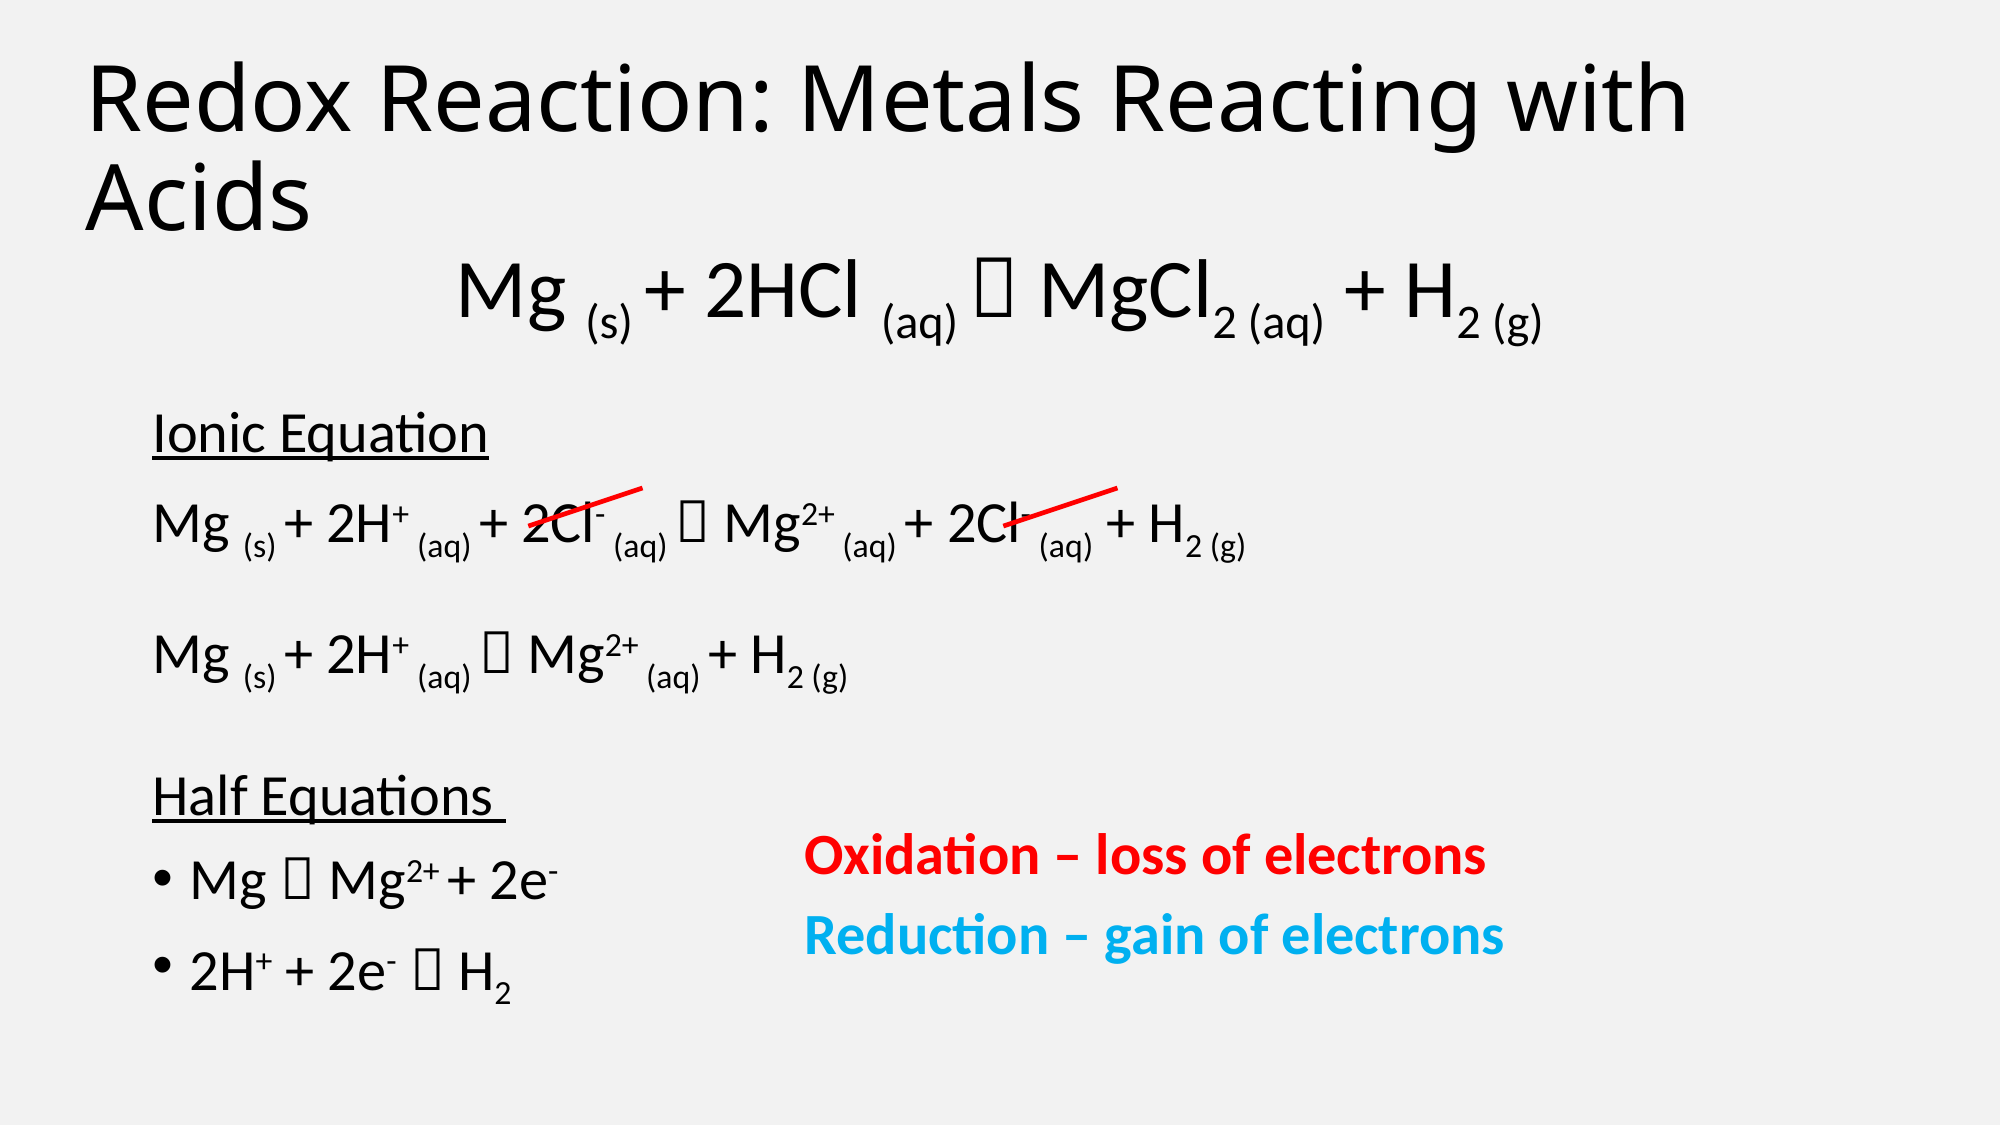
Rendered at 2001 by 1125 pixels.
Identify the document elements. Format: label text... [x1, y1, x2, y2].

list Mg (s) + 2HCl (aq)  MgCl2 (aq) + H2 (g) Ionic Equation Mg (s) + 2H+ (aq) + 2Cl- (aq)  Mg2+ (aq) + 2Cl- (aq) + H2 (g) Mg (s) + 2H+ (aq)  Mg2+ (aq) + H2 (g) Half Equations Mg  Mg2+ + 2e- 2H+ + 2e-  H2 [137, 228, 1863, 1118]
text_box Reduction – gain of electrons [789, 889, 1629, 975]
title Redox Reaction: Metals Reacting with Acids [70, 42, 1936, 261]
text_box Oxidation – loss of electrons [789, 808, 1629, 889]
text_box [528, 487, 643, 526]
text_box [1003, 487, 1118, 526]
